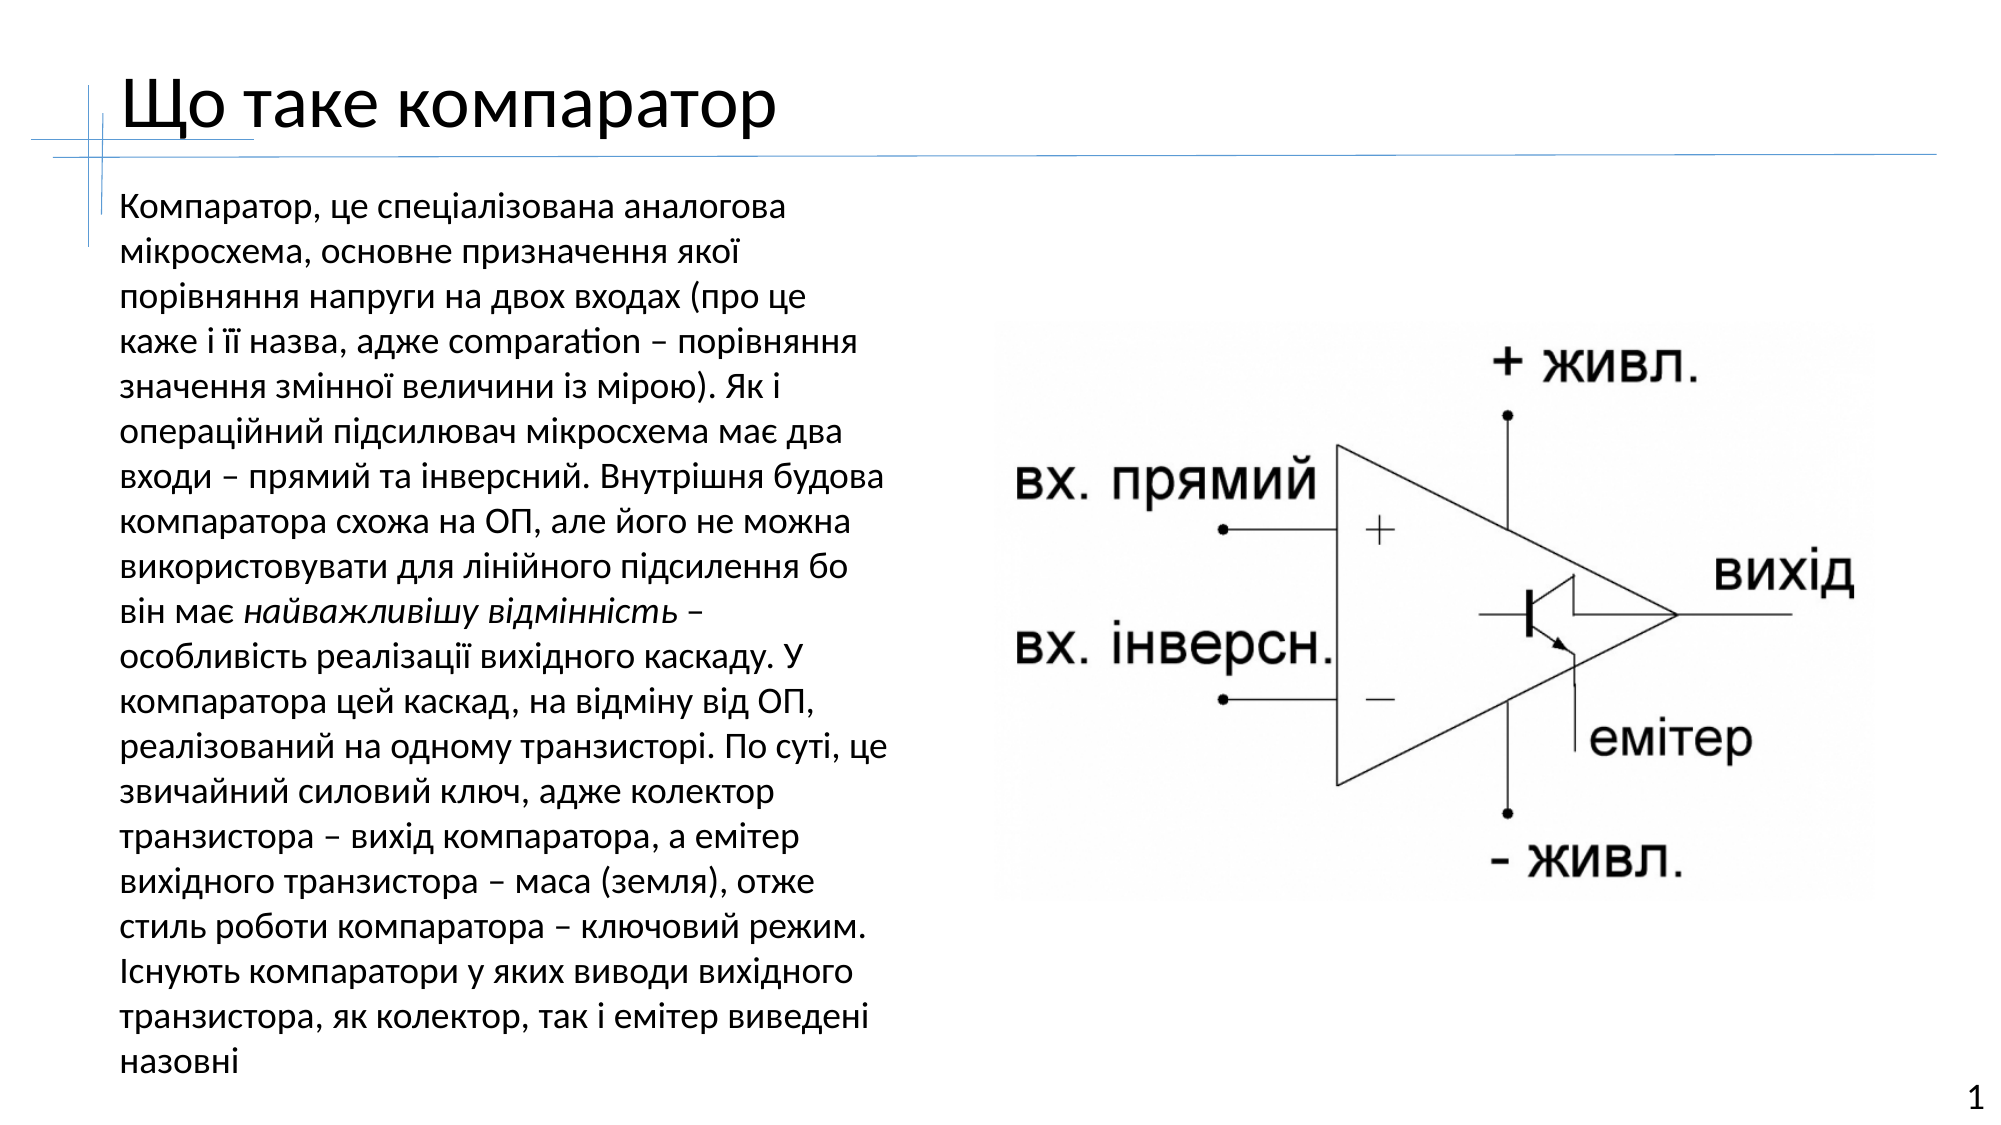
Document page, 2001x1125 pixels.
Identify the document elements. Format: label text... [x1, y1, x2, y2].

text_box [52, 154, 88, 158]
text_box 1 [1891, 1064, 2000, 1125]
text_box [103, 154, 1937, 158]
text_box Компаратор, це спеціалізована аналогова мікросхема, основне призначення якої порівняння напруги на двох входах (про це каже і її назва, адже comparation – порівняння значення змінної величини із мірою). Як і операційний підсилювач мікросхема має два входи – прямий та інверсний. Внутрішня будова компаратора схожа на ОП, але його не можна використовувати для лінійного підсилення бо він має найважливішу відмінність – особливість реалізації вихідного каскаду. У компаратора цей каскад, на відміну від ОП, реалізований на одному транзисторі. По суті, це звичайний силовий ключ, адже колектор транзистора – вихід компаратора, а емітер вихідного транзистора – маса (земля), отже стиль роботи компаратора – ключовий режим. Існують компаратори у яких виводи вихідного транзистора, як колектор, так і емітер виведені назовні [104, 174, 907, 1089]
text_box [89, 154, 101, 158]
picture [994, 321, 1875, 901]
text_box Що таке компаратор [106, 45, 794, 151]
